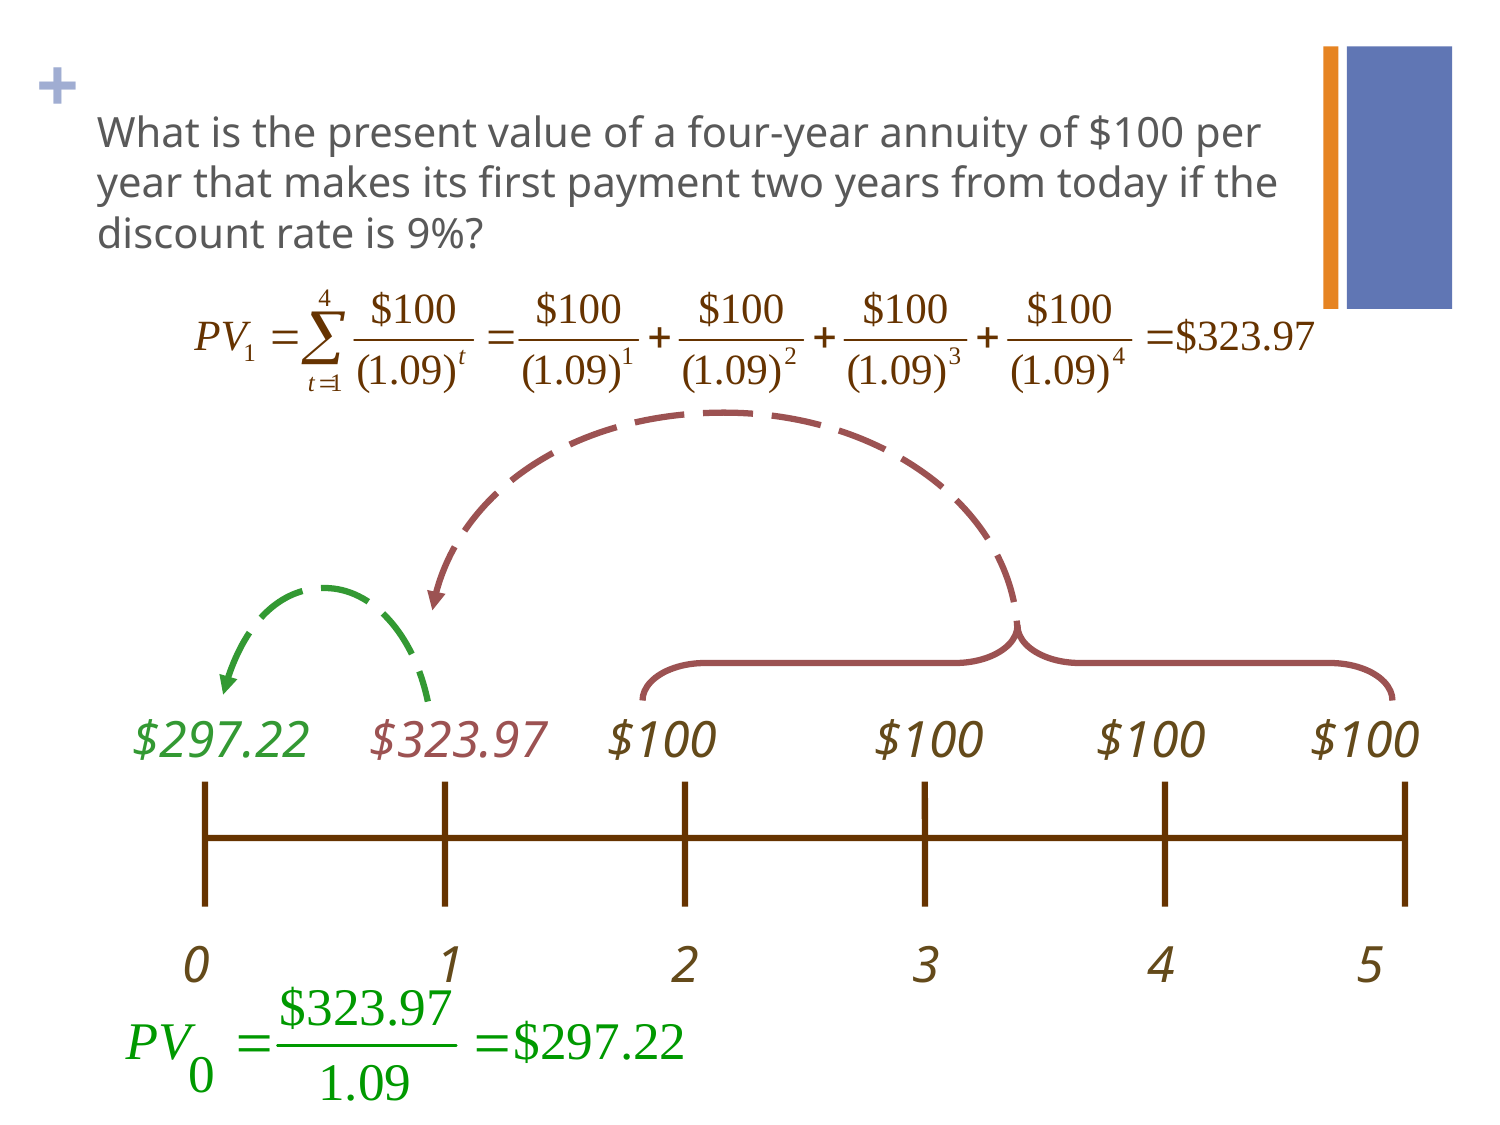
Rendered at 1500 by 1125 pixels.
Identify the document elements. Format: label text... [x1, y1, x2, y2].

text_box [220, 587, 428, 751]
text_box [185, 277, 1322, 402]
text_box [428, 414, 1018, 638]
text_box $297.22 [117, 700, 355, 776]
text_box $100 $100 $100 $100 [593, 700, 1456, 776]
text_box 0 1 2 3 4 5 [167, 925, 1443, 1001]
text_box [642, 630, 1393, 701]
text_box $323.97 [355, 700, 593, 776]
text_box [114, 968, 698, 1114]
list What is the present value of a four-year annuity of $100 per year that makes its first payment two years from today if the discount rate is 9%? [81, 98, 1322, 279]
